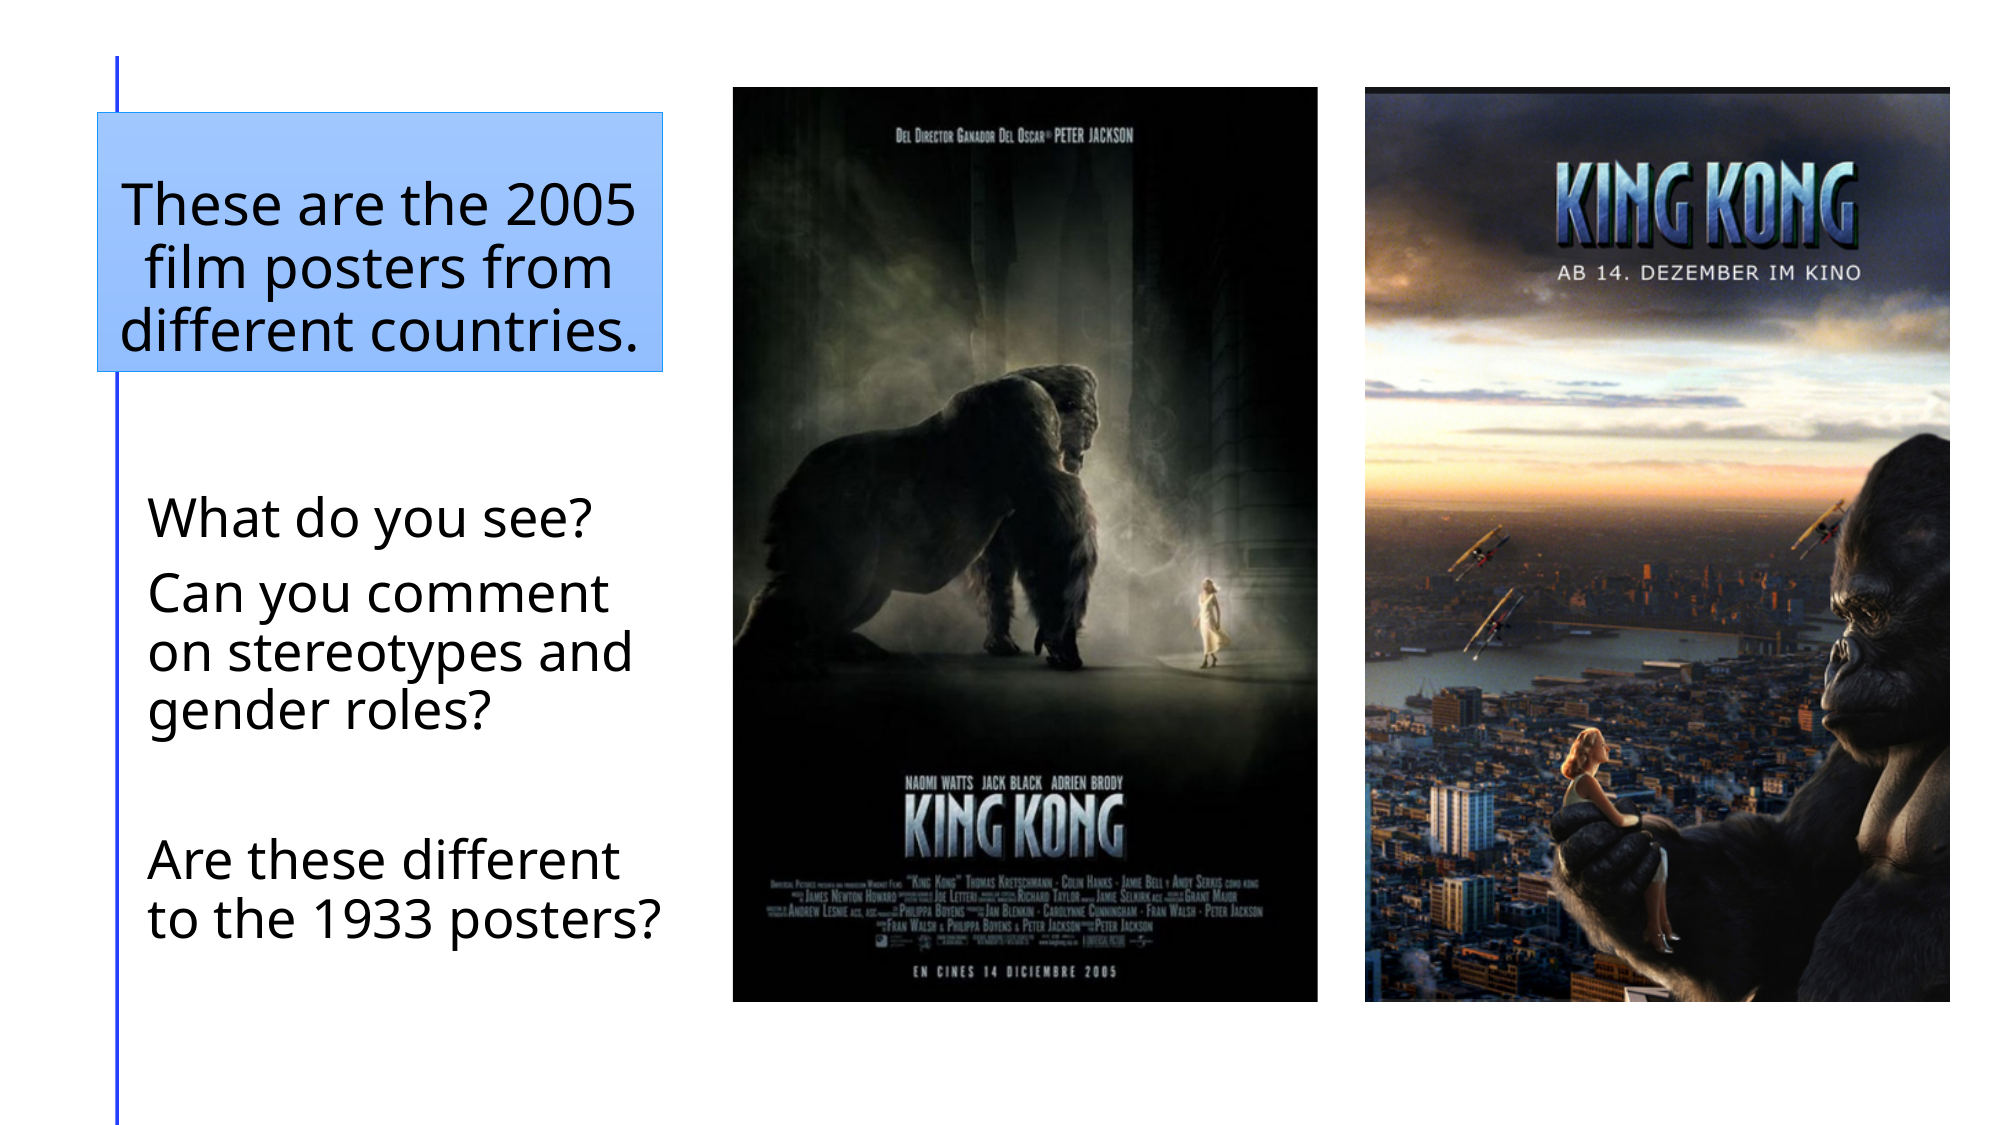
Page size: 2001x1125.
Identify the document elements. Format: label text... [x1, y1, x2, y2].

text_box What do you see? Can you comment on stereotypes and gender roles? Are these different to the 1933 posters? [132, 479, 698, 962]
picture [732, 87, 1318, 1002]
picture [1364, 87, 1950, 1002]
title These are the 2005 film posters from different countries. [97, 112, 663, 372]
